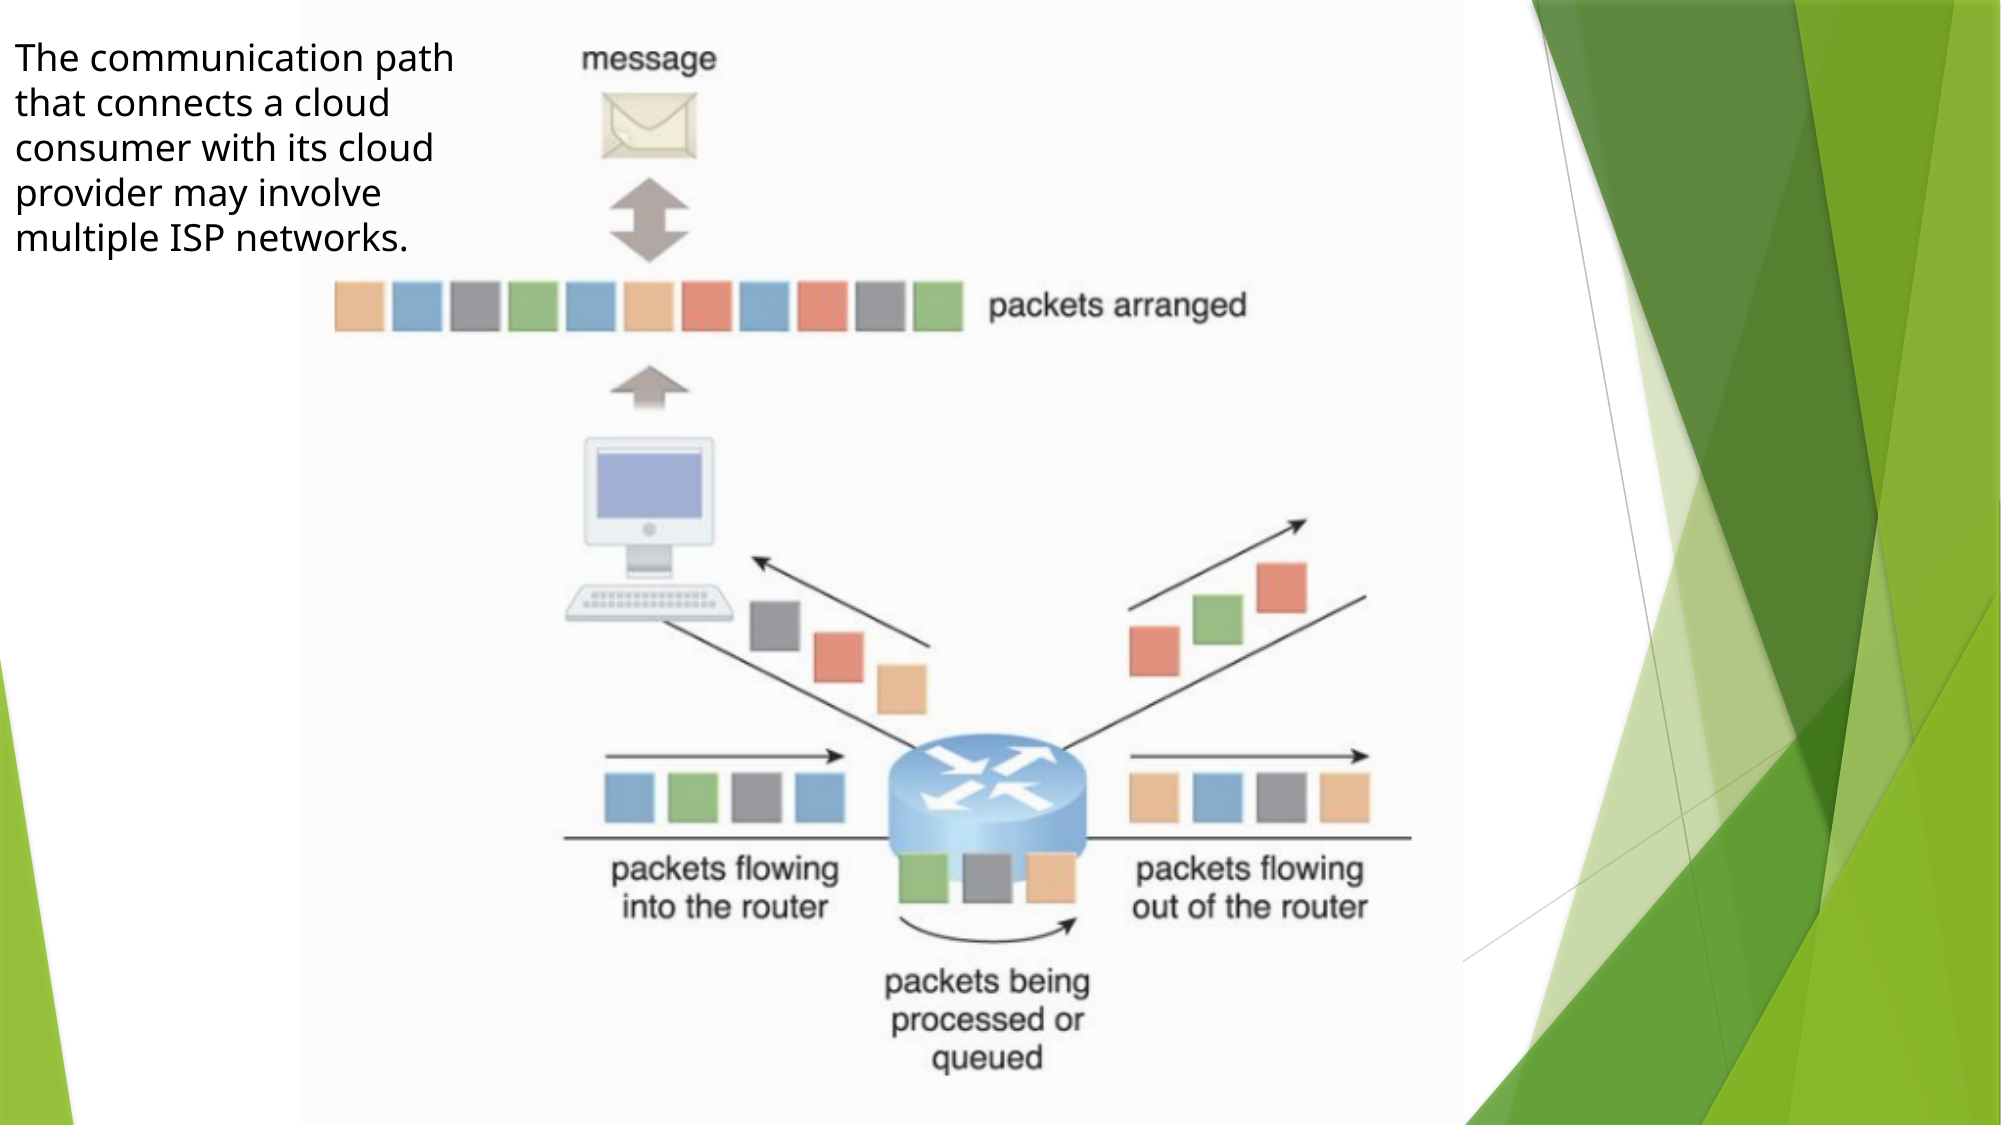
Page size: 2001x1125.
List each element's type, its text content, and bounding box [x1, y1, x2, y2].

picture [301, 0, 1463, 1125]
text_box The communication path that connects a cloud consumer with its cloud provider may involve multiple ISP networks. [0, 27, 296, 267]
